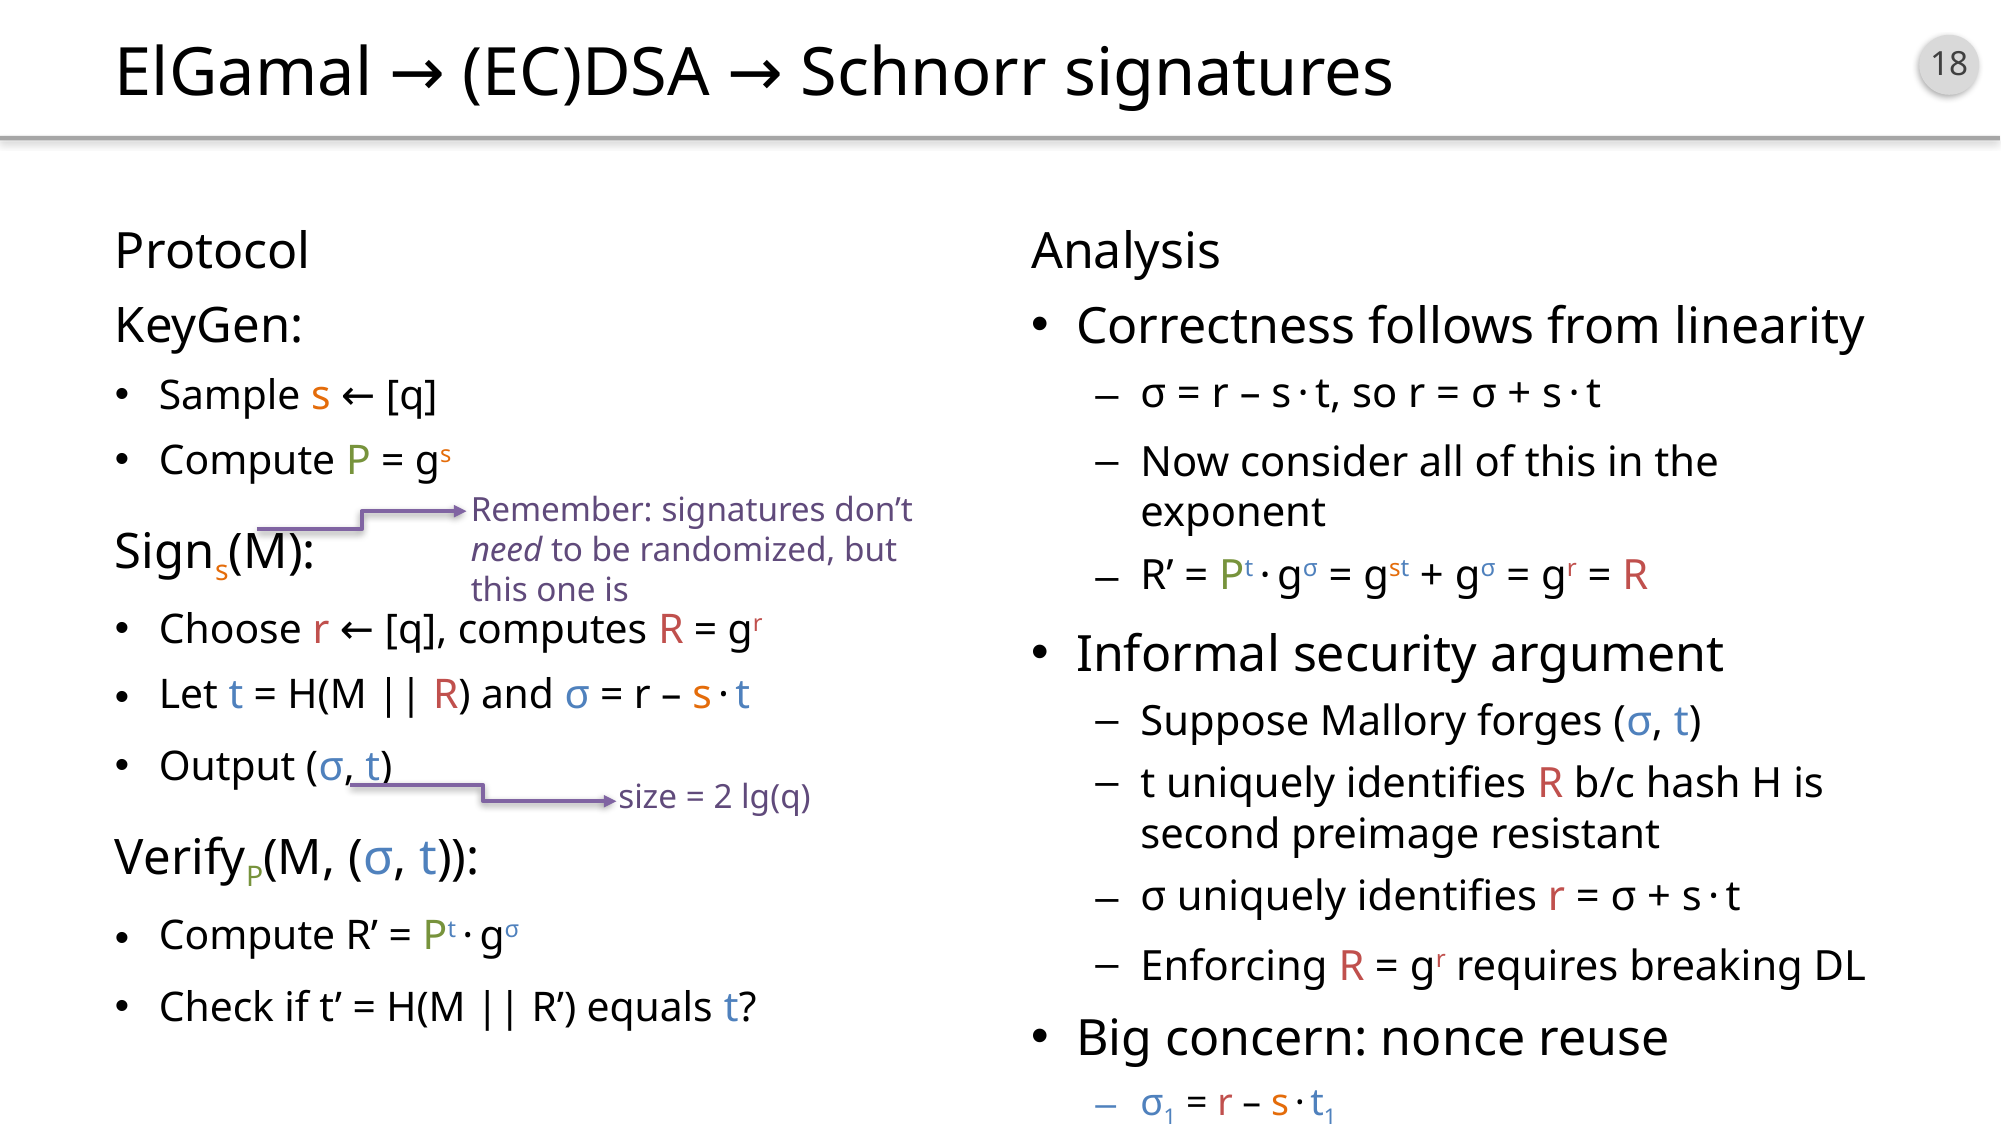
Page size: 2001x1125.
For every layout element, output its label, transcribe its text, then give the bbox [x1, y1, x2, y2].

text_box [349, 768, 822, 825]
title ElGamal → (EC)DSA → Schnorr signatures [99, 24, 1900, 114]
list Analysis [1015, 180, 1900, 285]
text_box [256, 480, 974, 578]
list Protocol [99, 180, 984, 285]
list KeyGen: Sample s ← [q] Compute P = gs Signs(M): Choose r ← [q], computes R = gr Let t = H(M || R) and σ = r – s · t Output (σ, t) VerifyP(M, (σ, t)): Compute R’ = Pt · gσ Check if t’ = H(M || R’) equals t? [99, 285, 984, 1044]
list Correctness follows from linearity σ = r – s · t, so r = σ + s · t Now consider all of this in the exponent R’ = Pt · gσ = gst + gσ = gr = R Informal security argument Suppose Mallory forges (σ, t) t uniquely identifies R b/c hash H is second preimage resistant σ uniquely identifies r = σ + s · t Enforcing R = gr requires breaking DL Big concern: nonce reuse σ1 = r – s · t1 σ2 = r – s · t2 [1015, 285, 1900, 1044]
